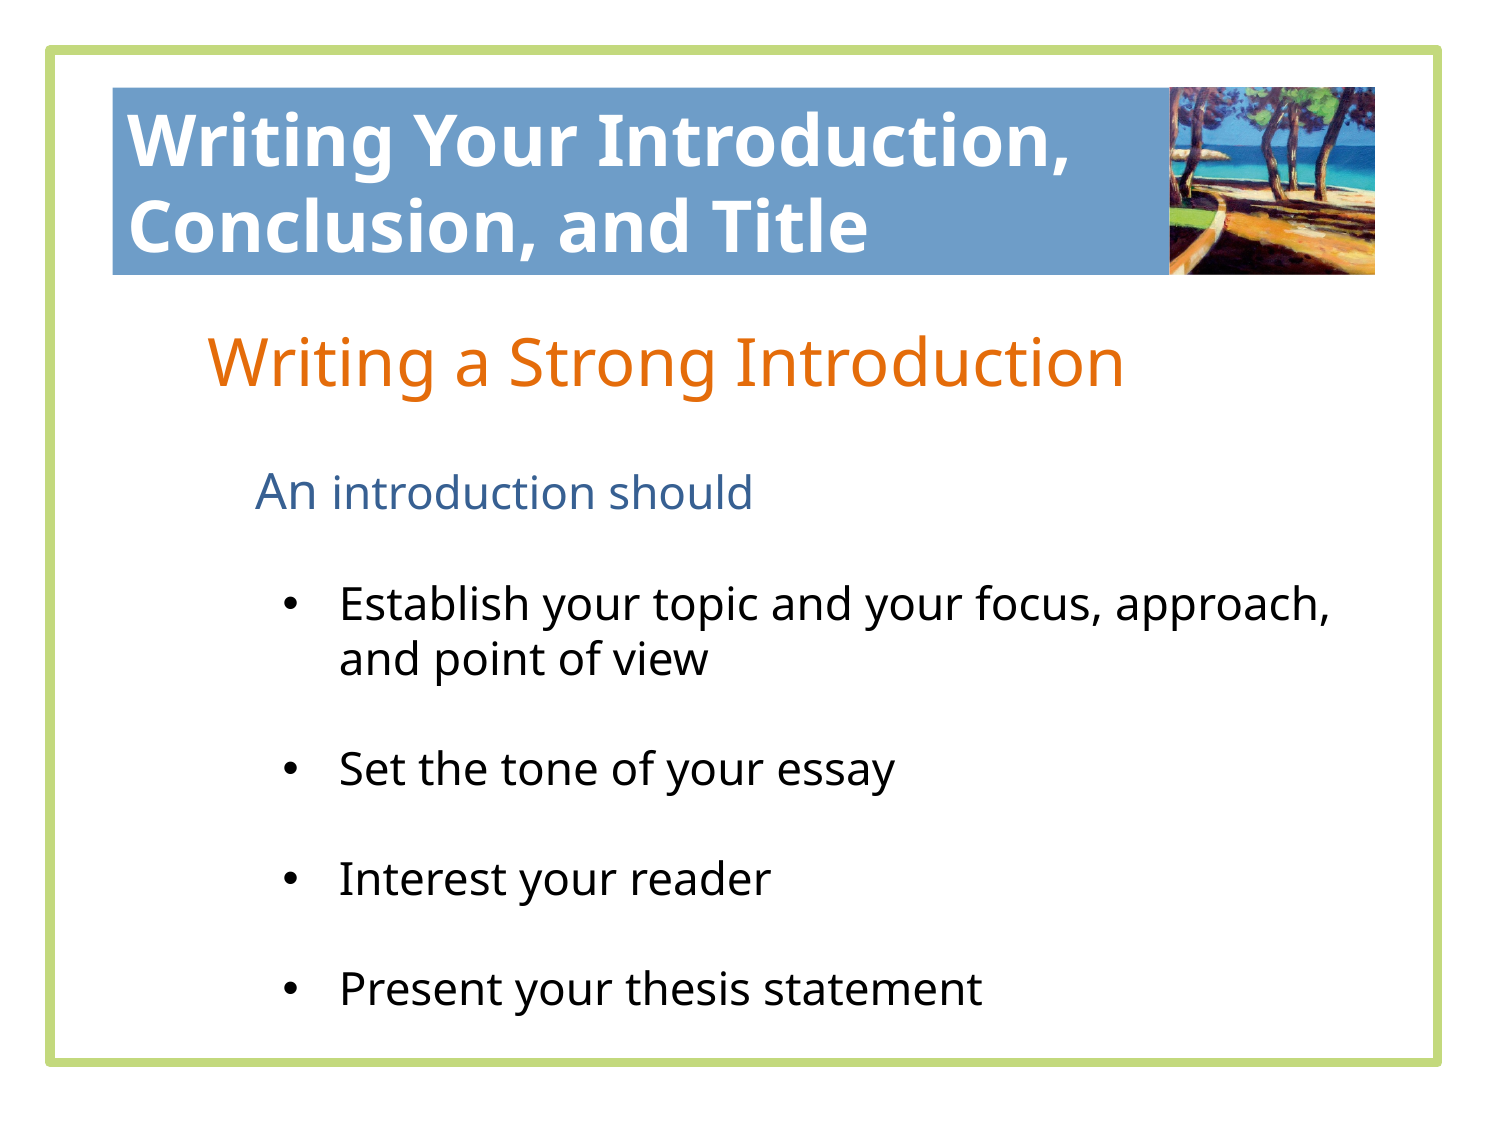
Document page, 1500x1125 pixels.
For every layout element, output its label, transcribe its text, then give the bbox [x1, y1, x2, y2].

text_box [48, 48, 1440, 1065]
text_box Writing a Strong Introduction An introduction should Establish your topic and your focus, approach, and point of view Set the tone of your essay Interest your reader Present your thesis statement [99, 312, 1413, 1083]
picture [1168, 87, 1376, 276]
